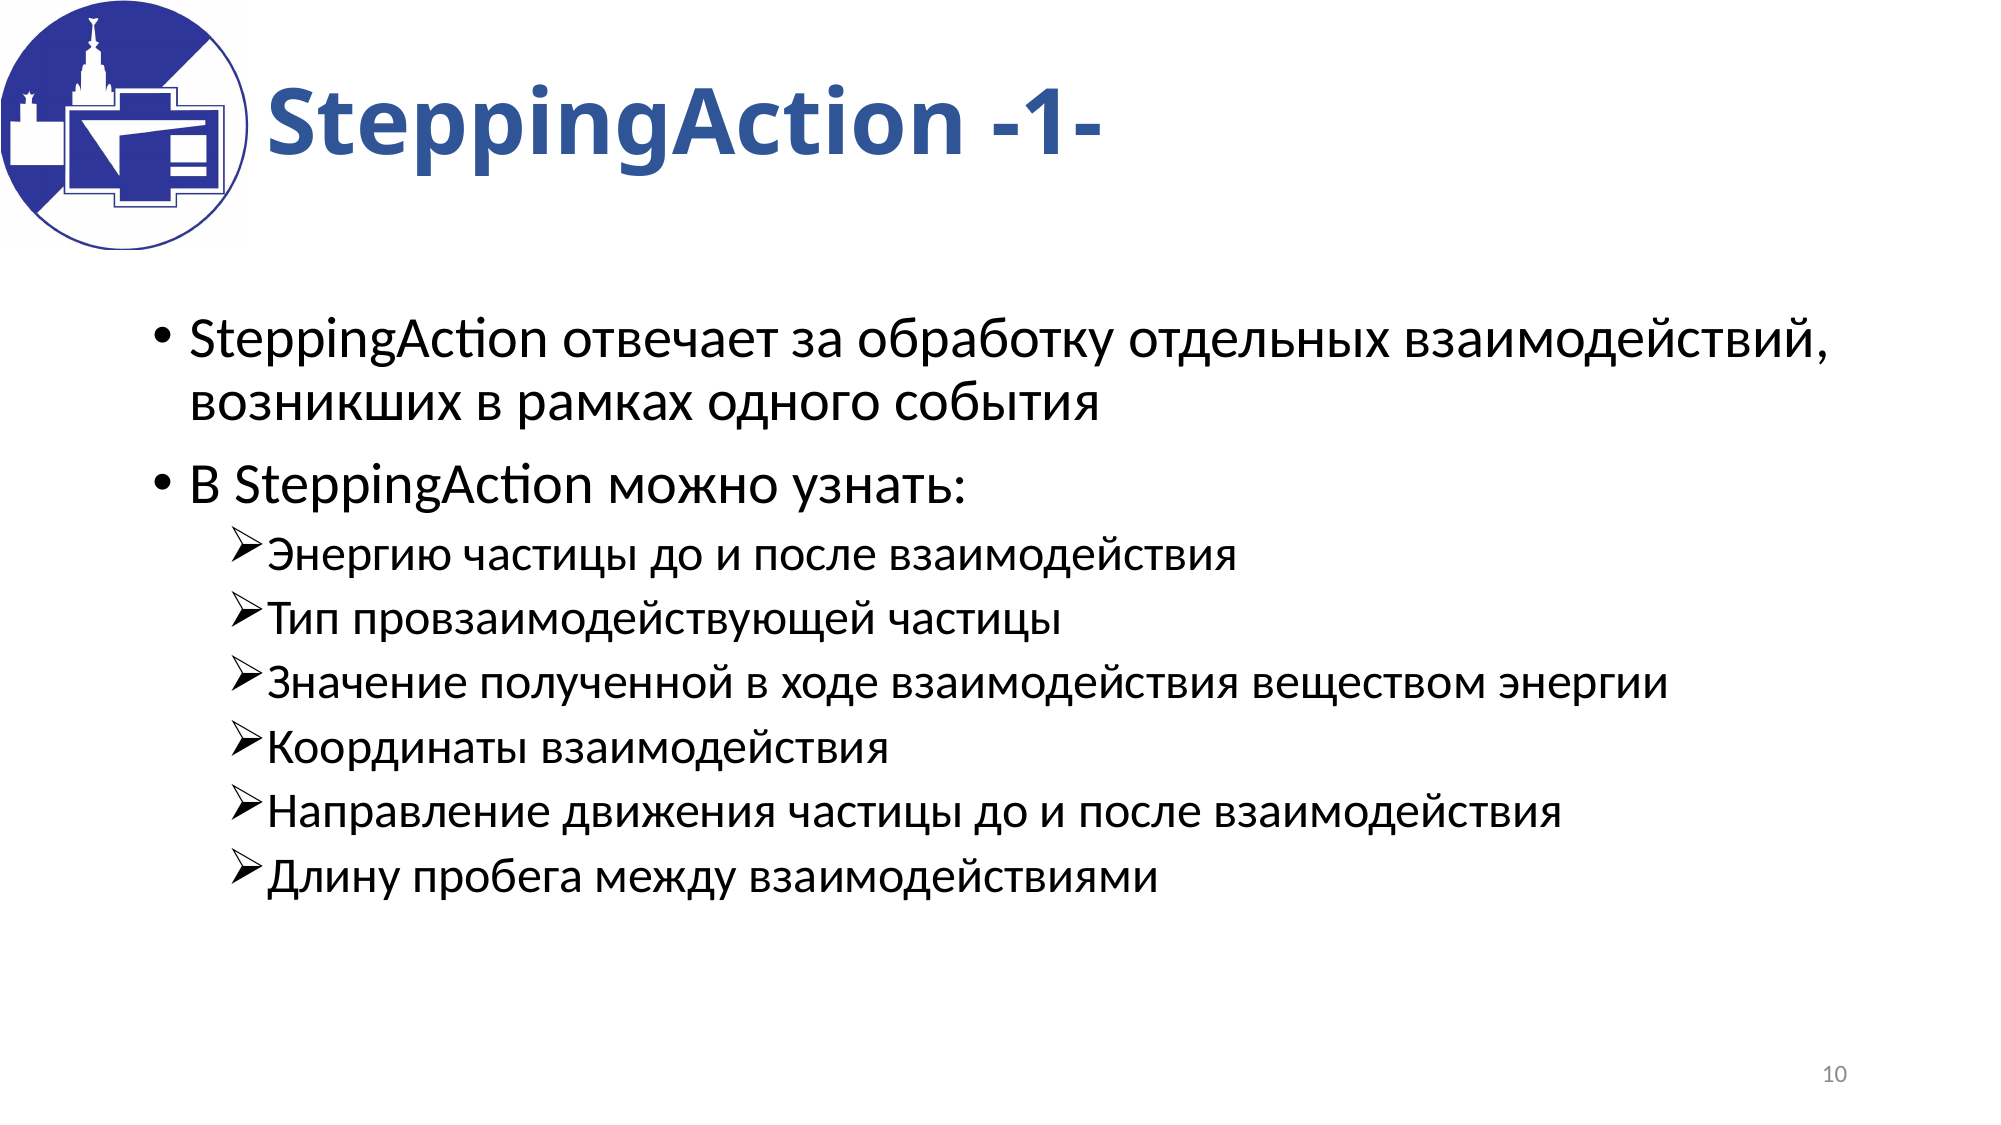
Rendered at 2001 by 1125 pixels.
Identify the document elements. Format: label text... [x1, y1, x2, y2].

picture [1, 0, 251, 250]
list SteppingAction отвечает за обработку отдельных взаимодействий, возникших в рамках одного события В SteppingAction можно узнать: Энергию частицы до и после взаимодействия Тип провзаимодействующей частицы Значение полученной в ходе взаимодействия веществом энергии Координаты взаимодействия Направление движения частицы до и после взаимодействия Длину пробега между взаимодействиями [137, 299, 1863, 1014]
slide_number 10 [1412, 1042, 1863, 1103]
title SteppingAction -1- [251, 15, 1976, 234]
